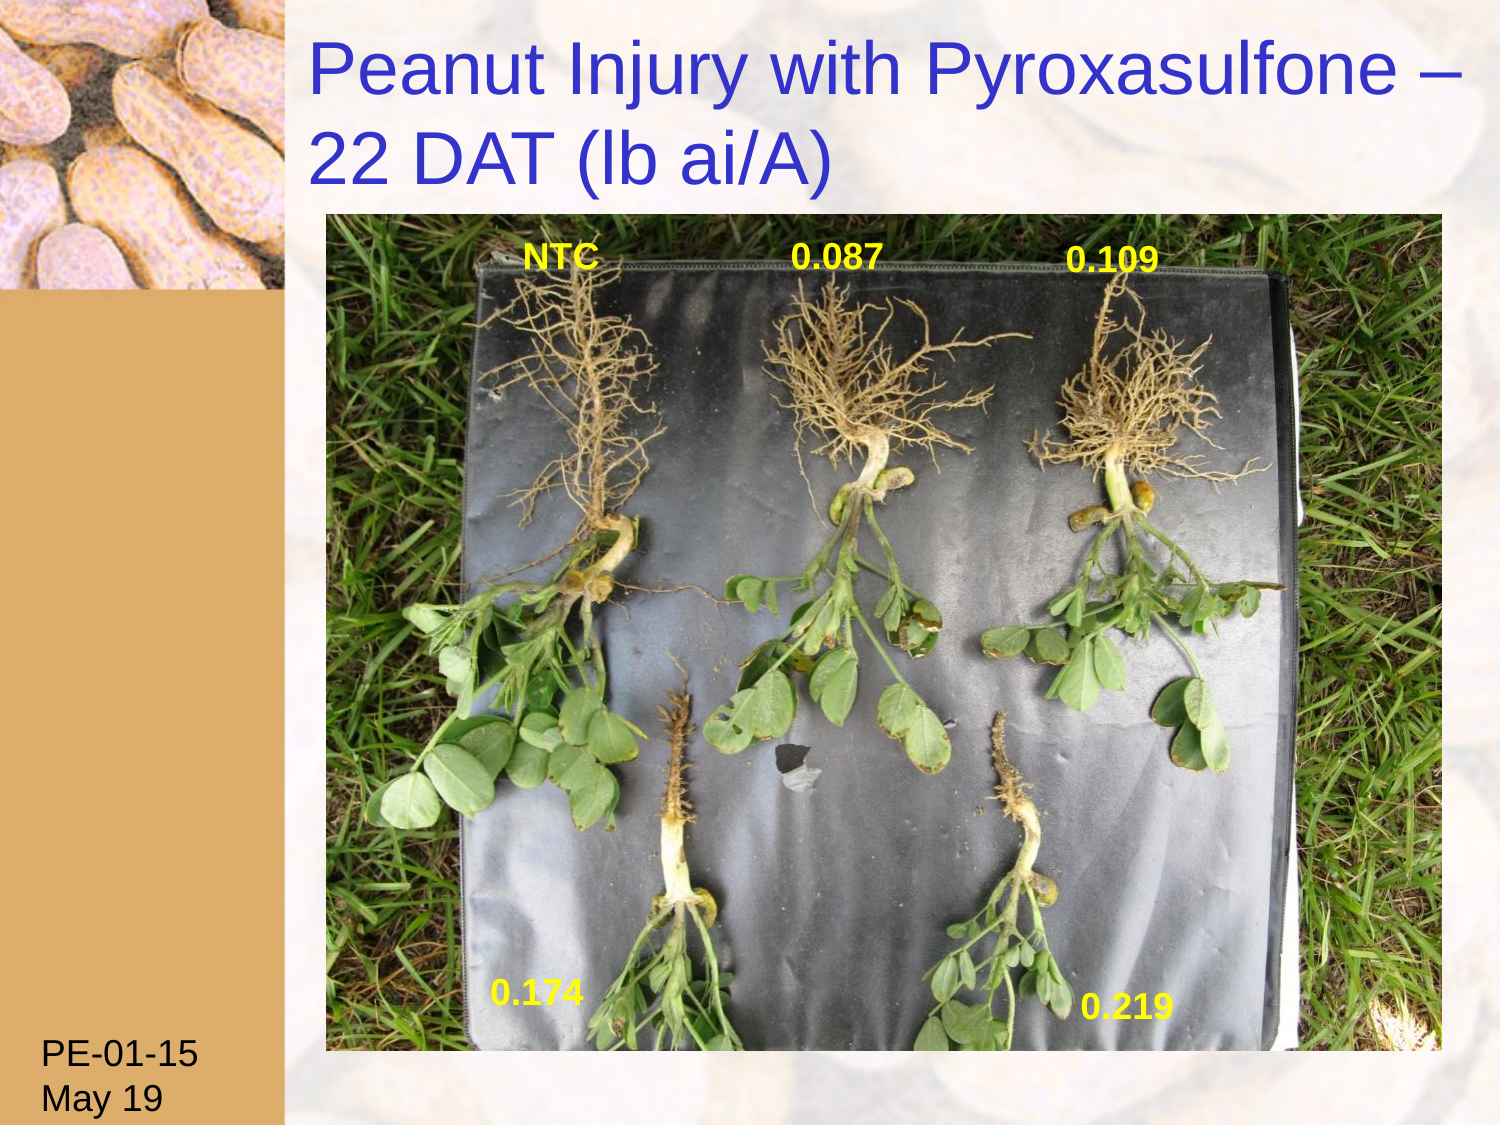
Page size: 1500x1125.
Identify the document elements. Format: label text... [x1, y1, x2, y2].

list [326, 214, 1442, 1051]
title Peanut Injury with Pyroxasulfone – 22 DAT (lb ai/A) [292, 15, 1489, 204]
text_box PE-01-15 May 19 [26, 1021, 214, 1125]
picture [0, 0, 1500, 1125]
